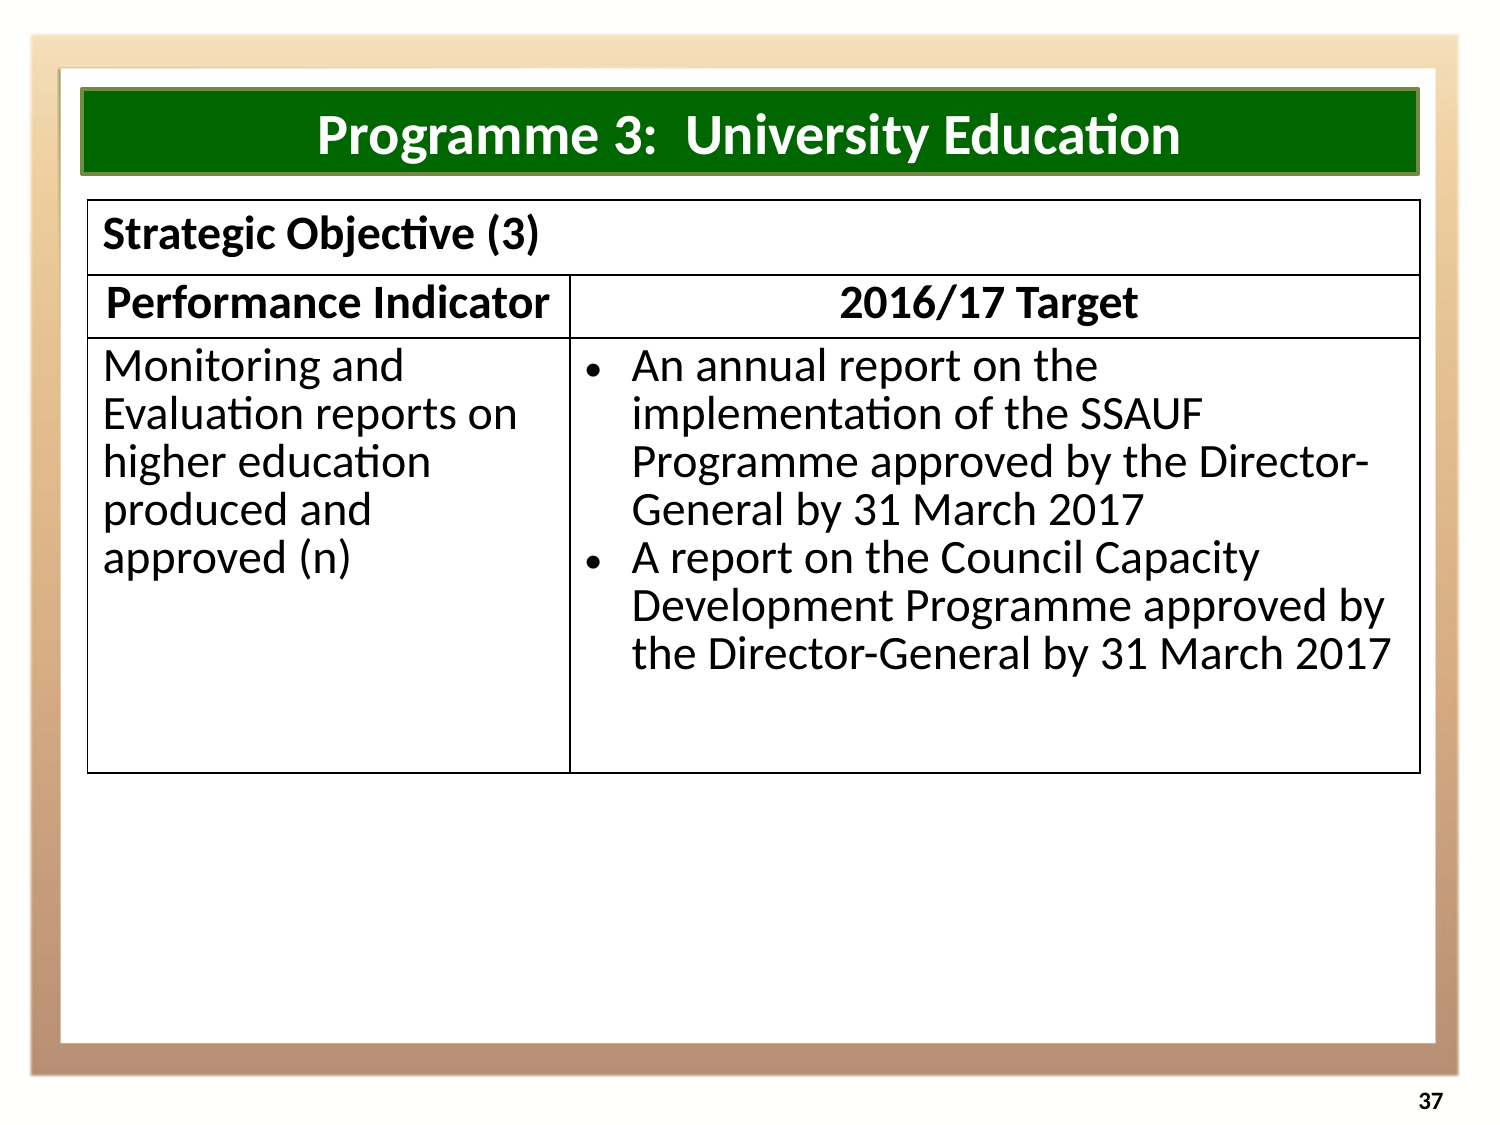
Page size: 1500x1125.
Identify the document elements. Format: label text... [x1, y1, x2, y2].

text_box Programme 3: University Education [80, 87, 1420, 176]
picture [0, 0, 1500, 1125]
table_header Strategic Objective (3) [88, 201, 1419, 274]
table_cell 2016/17 Target [571, 276, 1419, 337]
table_cell Monitoring and Evaluation reports on higher education produced and approved (n) [88, 339, 569, 772]
table_cell An annual report on the implementation of the SSAUF Programme approved by the Director-General by 31 March 2017 A report on the Council Capacity Development Programme approved by the Director-General by 31 March 2017 [571, 339, 1419, 772]
slide_number 37 [1108, 1069, 1459, 1125]
table_cell Performance Indicator [88, 276, 569, 337]
